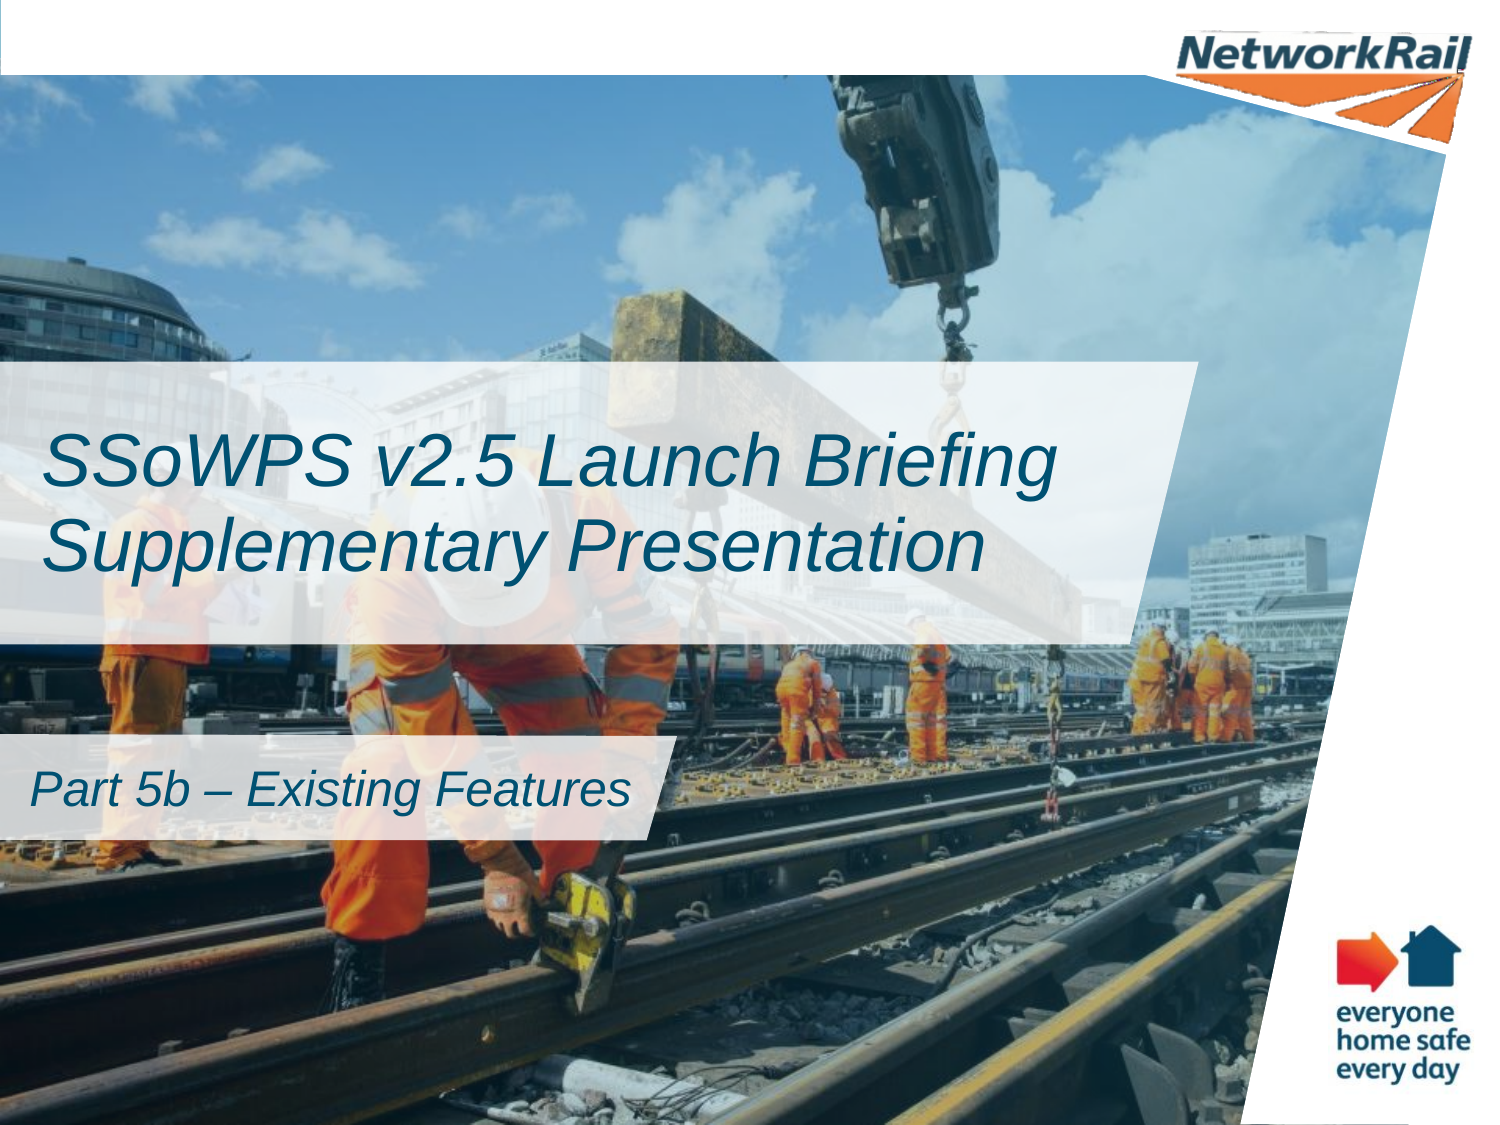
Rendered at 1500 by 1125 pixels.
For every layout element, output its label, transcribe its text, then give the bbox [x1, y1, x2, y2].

subtitle Part 5b – Existing Features [29, 715, 644, 858]
title SSoWPS v2.5 Launch Briefing Supplementary Presentation [41, 326, 1188, 681]
picture [1137, 5, 1500, 162]
picture [0, 75, 1376, 1125]
picture [1328, 916, 1479, 1102]
